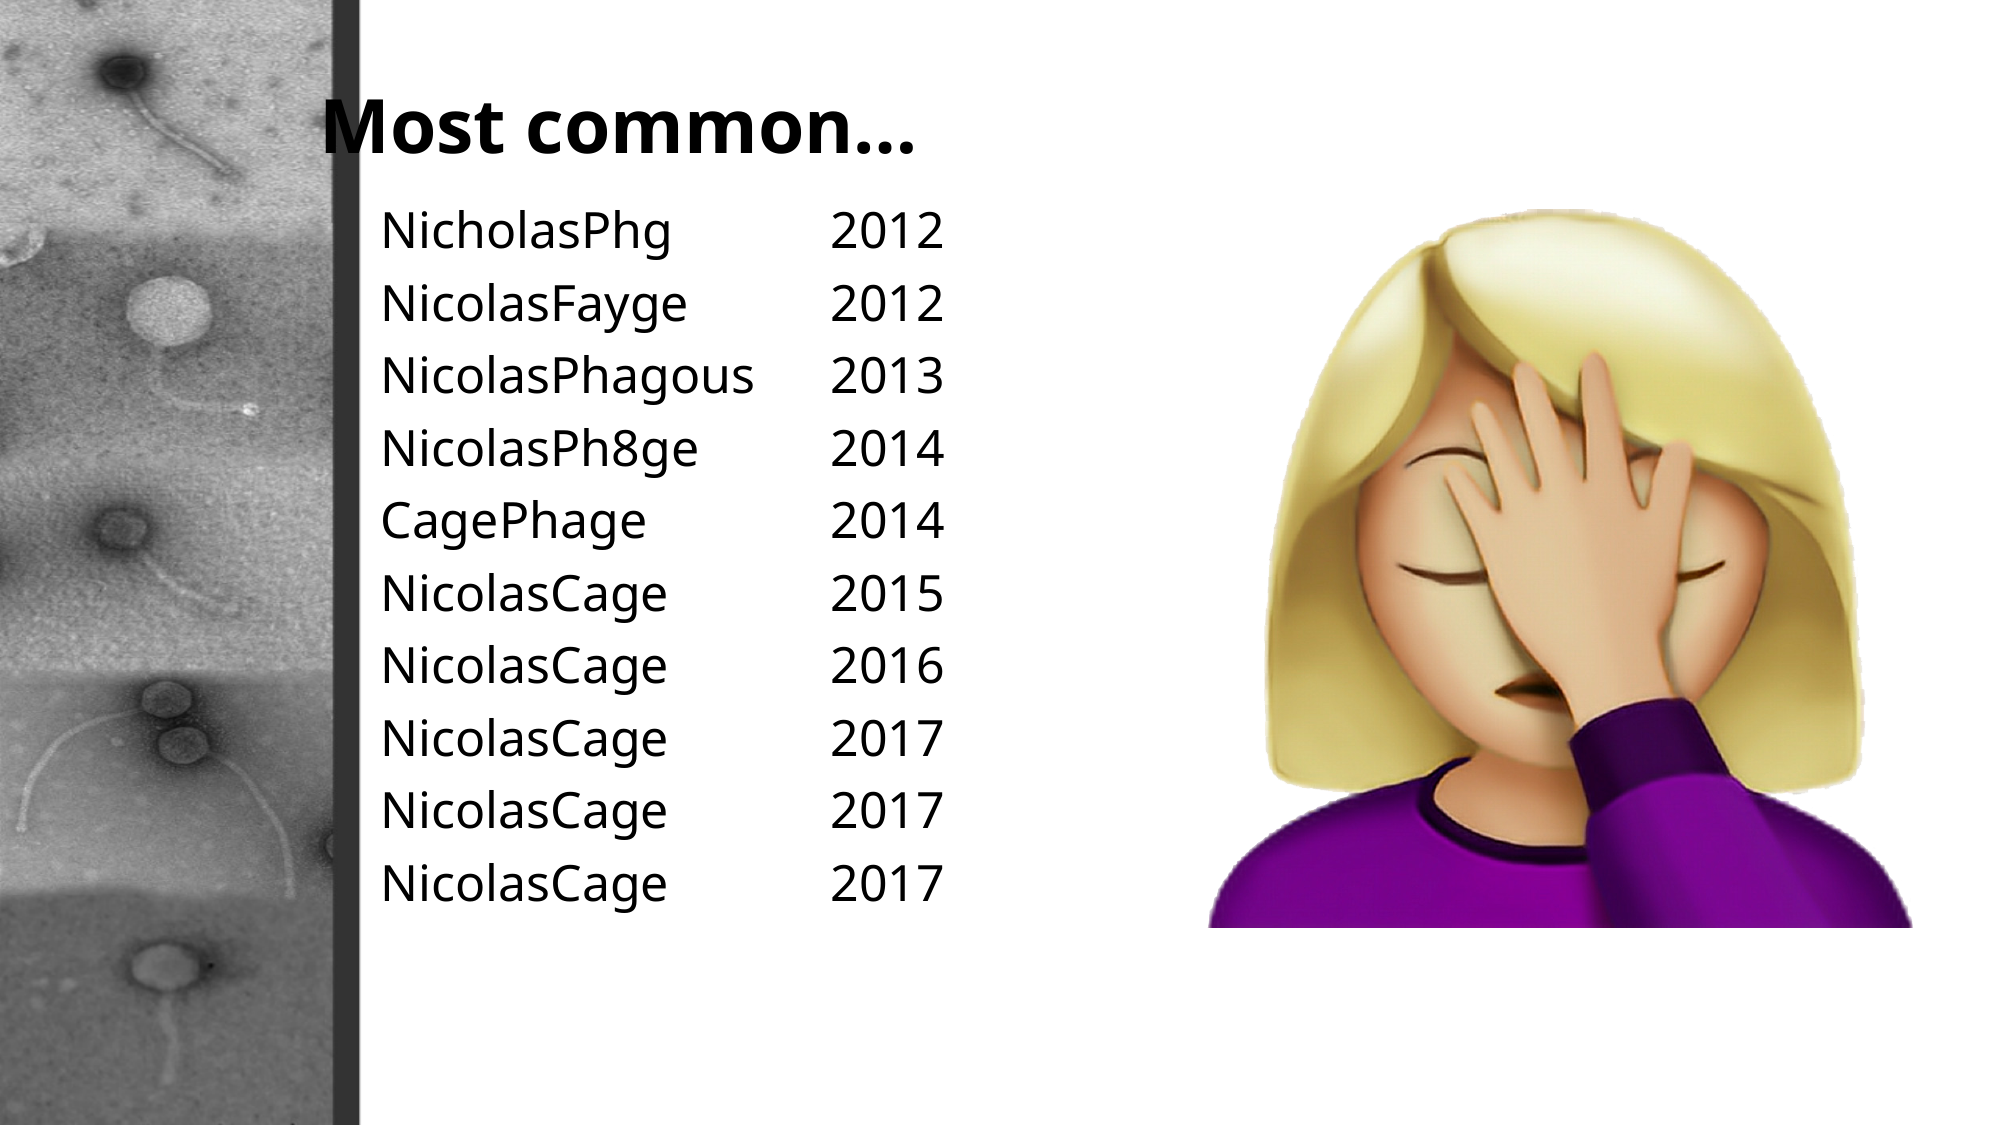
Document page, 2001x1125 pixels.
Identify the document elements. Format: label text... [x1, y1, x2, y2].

title Most common… [304, 48, 1908, 211]
picture [0, 0, 2001, 1125]
text_box NicholasPhg 2012 NicolasFayge 2012 NicolasPhagous 2013 NicolasPh8ge 2014 CagePhage 2014 NicolasCage 2015 NicolasCage 2016 NicolasCage 2017 NicolasCage 2017 NicolasCage 2017 [365, 191, 1366, 919]
